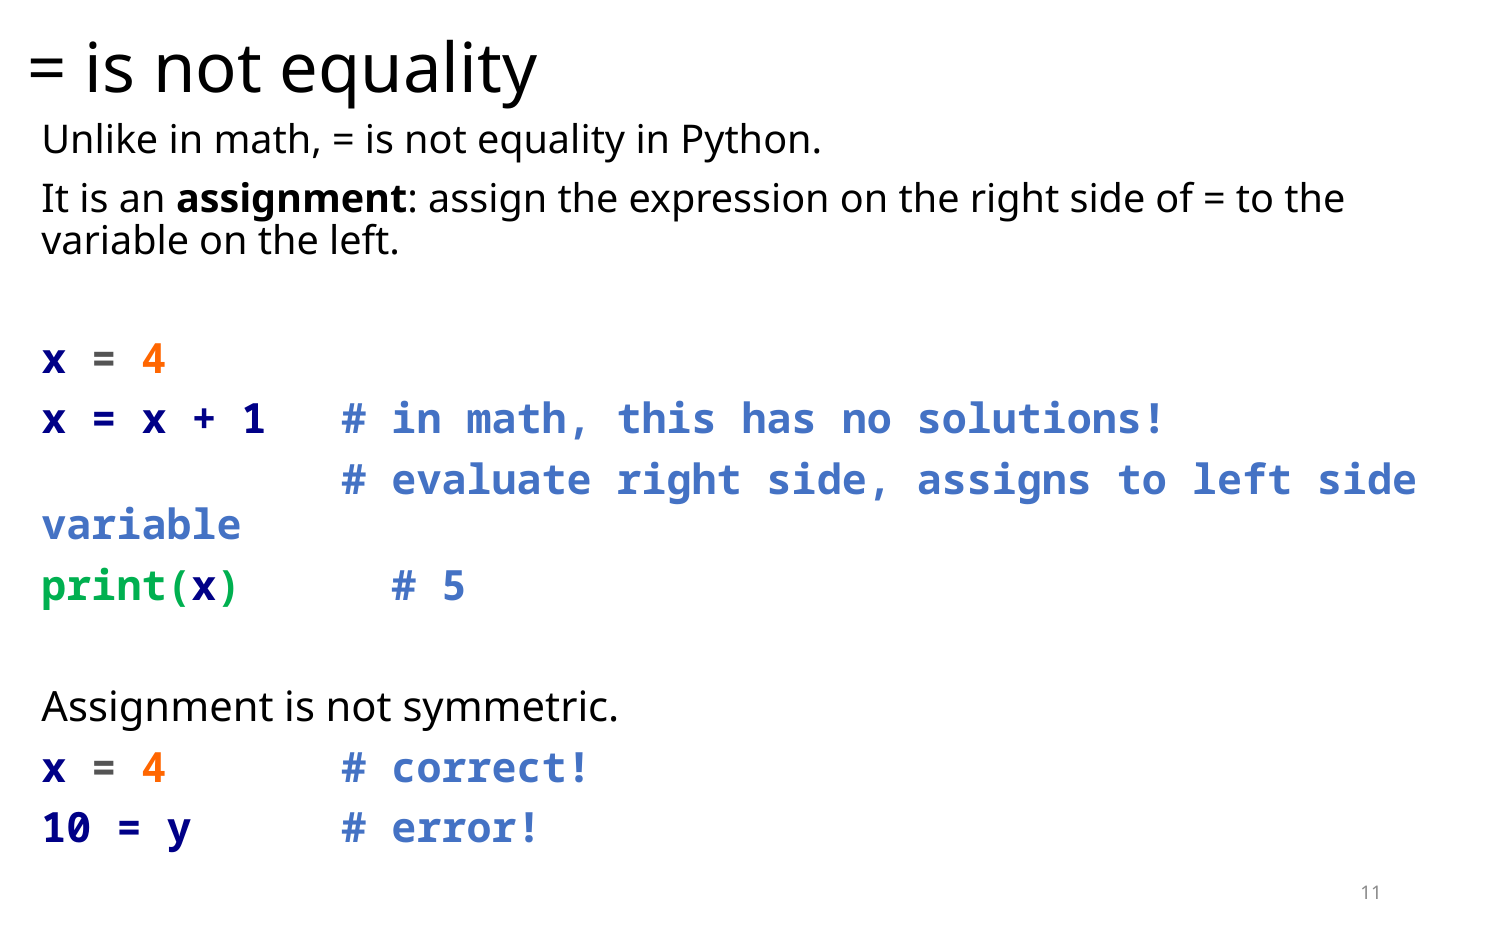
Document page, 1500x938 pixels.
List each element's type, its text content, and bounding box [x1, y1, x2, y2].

list Unlike in math, = is not equality in Python. It is an assignment: assign the expression on the right side of = to the variable on the left. x = 4 x = x + 1 # in math, this has no solutions! # evaluate right side, assigns to left side variable print(x) # 5 Assignment is not symmetric. x = 4 # correct! 10 = y # error! [26, 112, 1488, 893]
slide_number 11 [1059, 868, 1397, 919]
title = is not equality [12, 14, 1170, 127]
